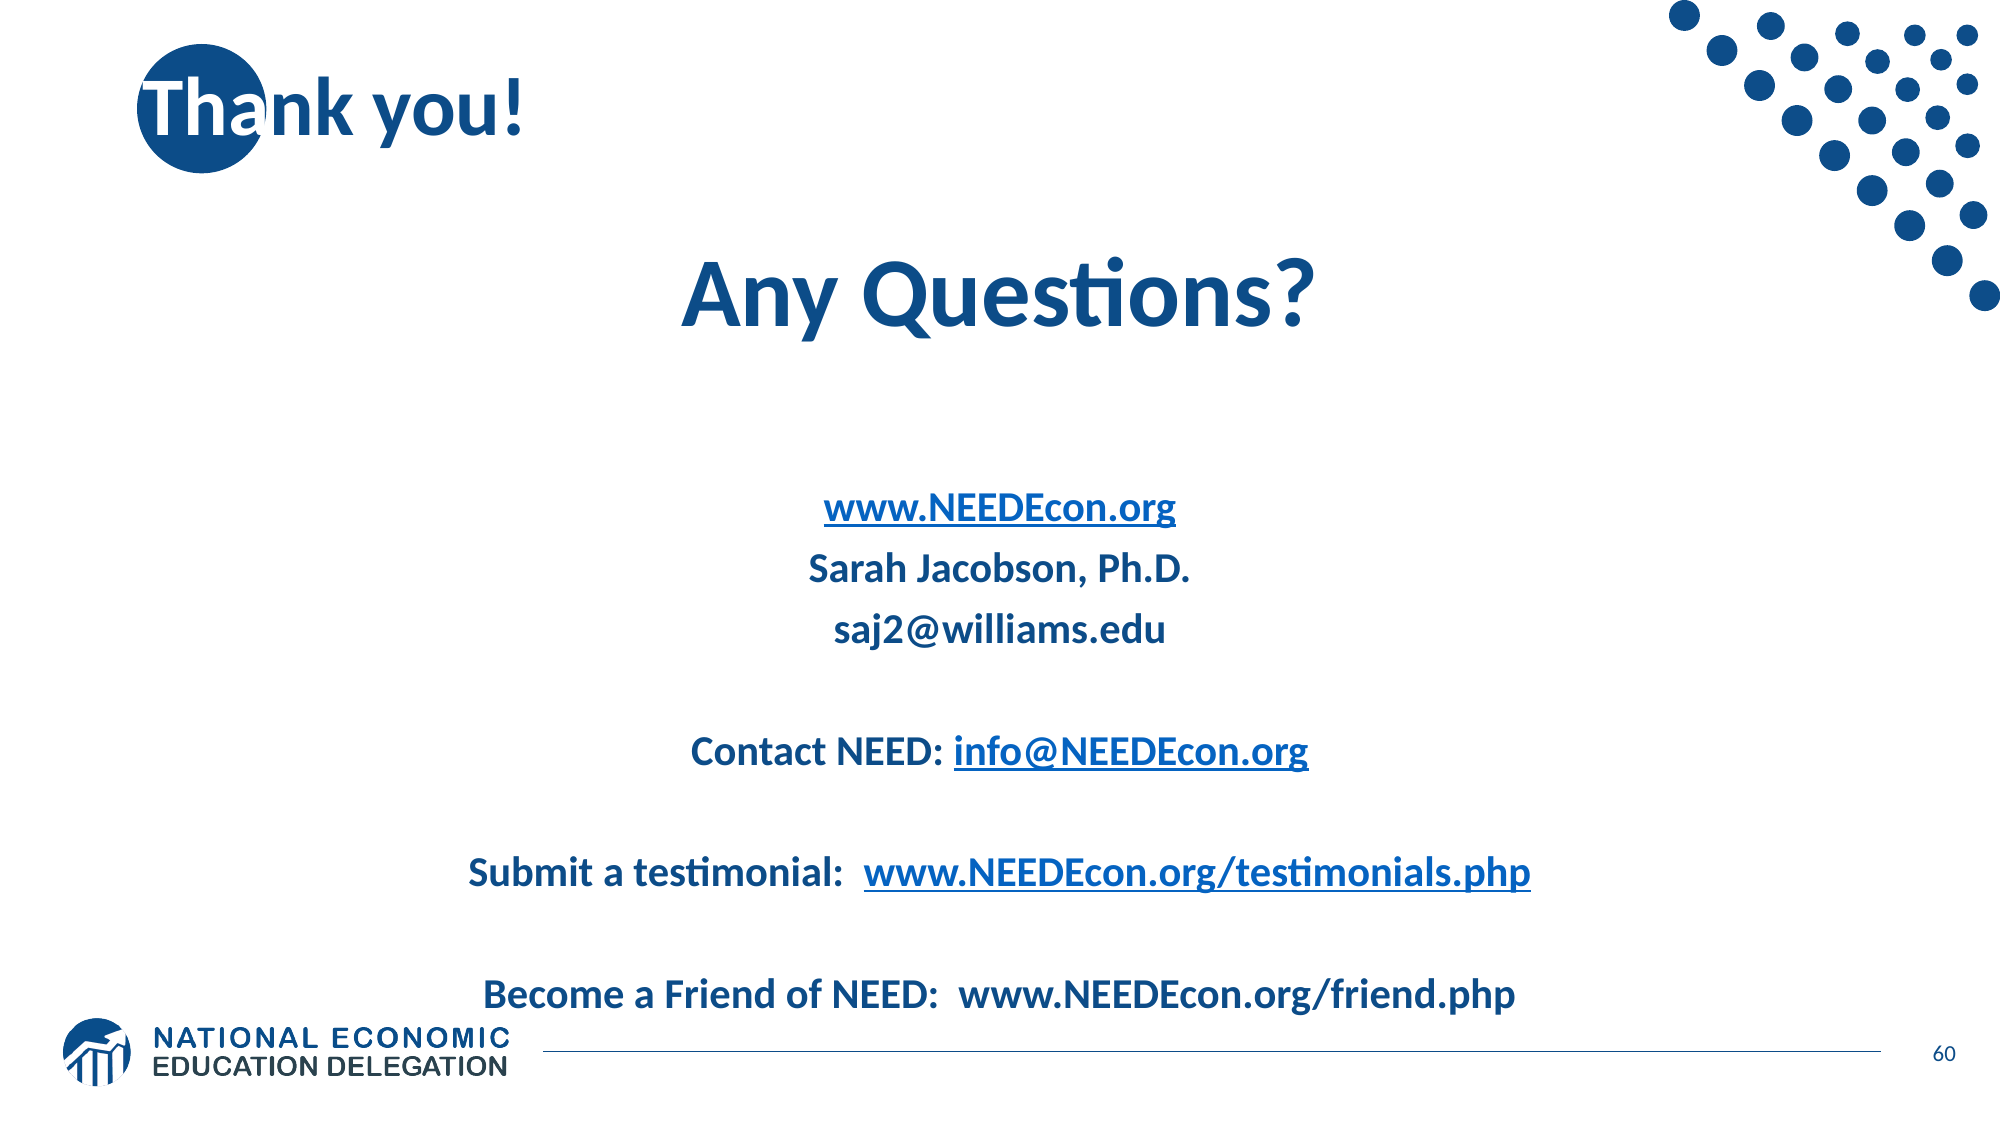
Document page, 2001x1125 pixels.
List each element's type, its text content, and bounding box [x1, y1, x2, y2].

title Thank you! [108, 0, 1834, 218]
list Any Questions? www.NEEDEcon.org Sarah Jacobson, Ph.D. saj2@williams.edu Contact NEED: info@NEEDEcon.org Submit a testimonial: www.NEEDEcon.org/testimonials.php Become a Friend of NEED: www.NEEDEcon.org/friend.php [137, 108, 1863, 1032]
slide_number 60 [1521, 1022, 1972, 1082]
picture [55, 1013, 520, 1091]
